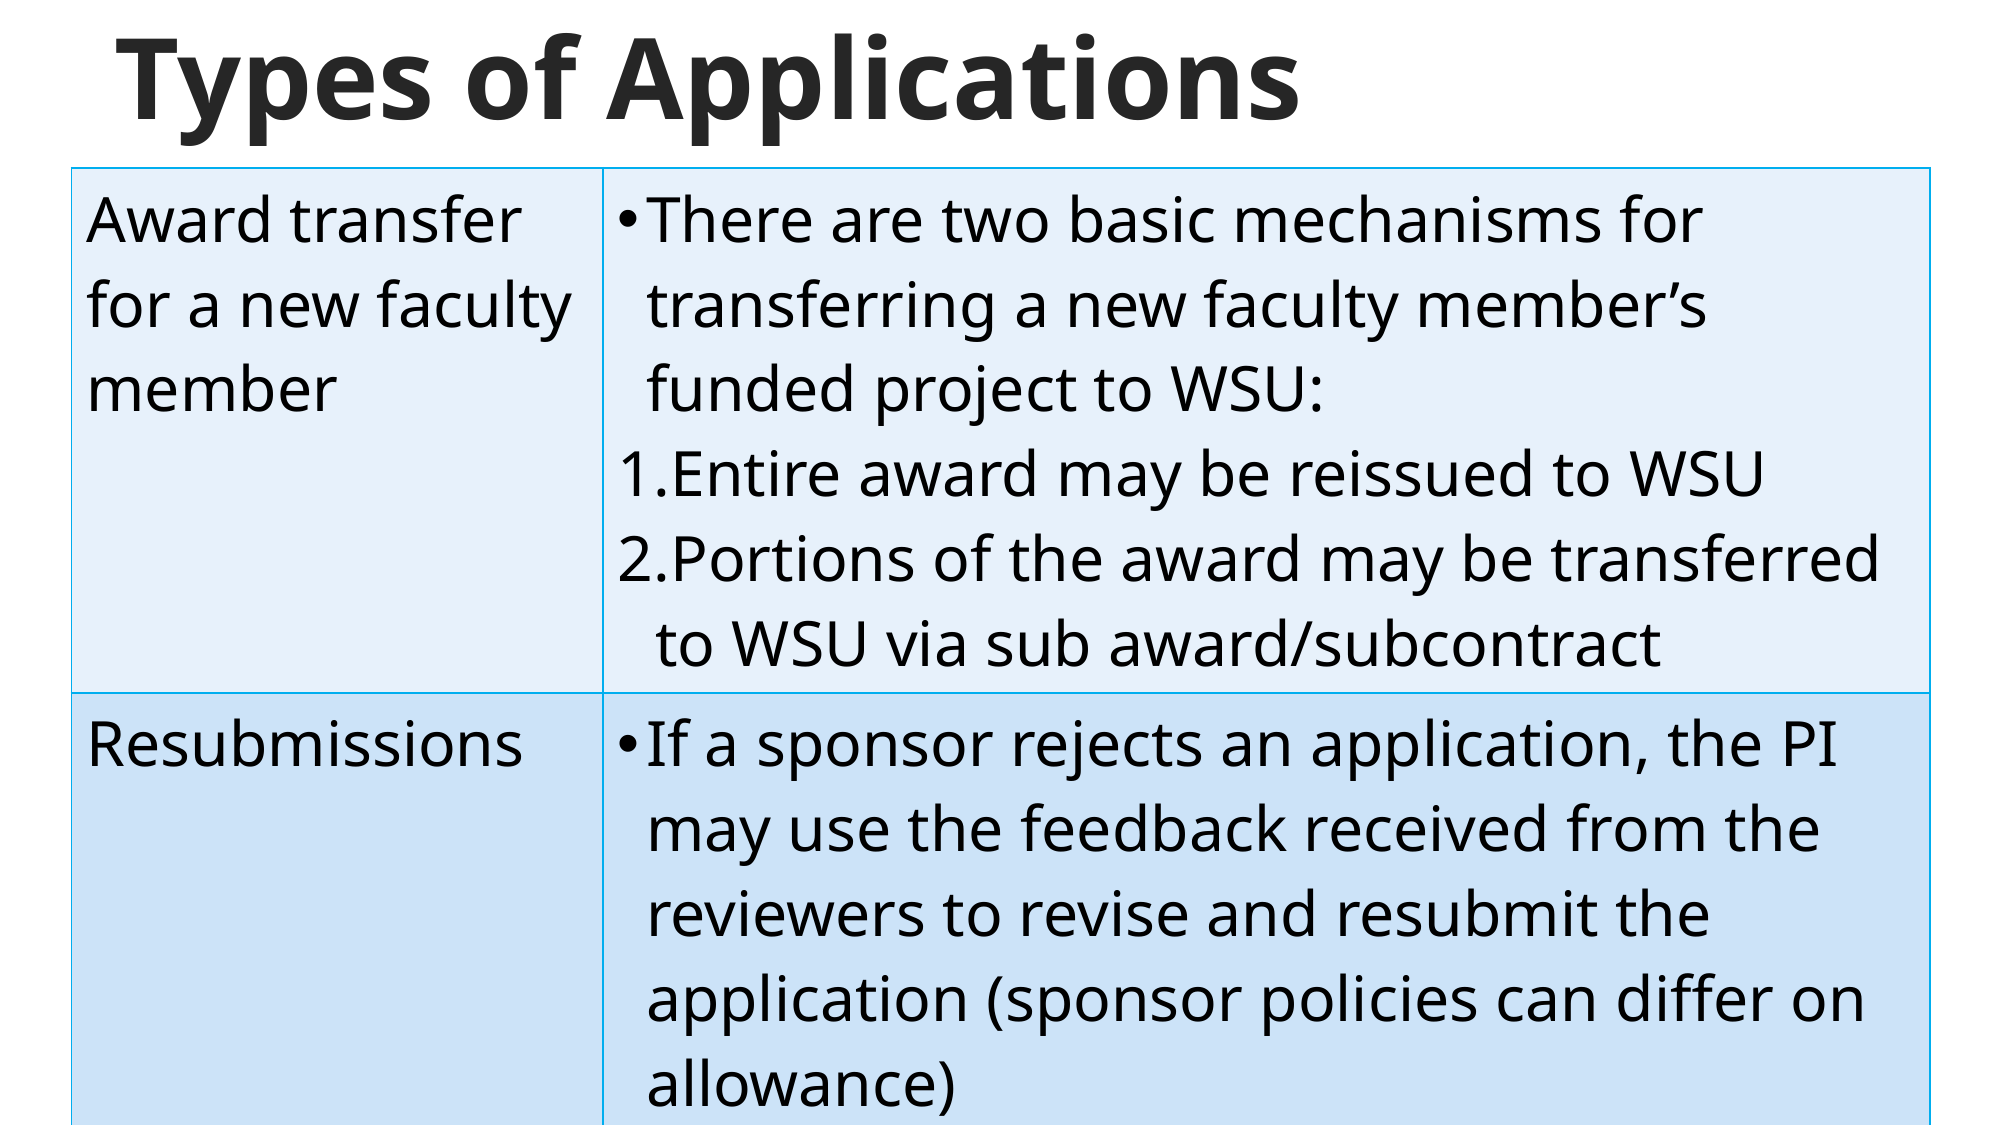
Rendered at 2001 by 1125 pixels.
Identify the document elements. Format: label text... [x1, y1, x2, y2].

table_cell If a sponsor rejects an application, the PI may use the feedback received from the reviewers to revise and resubmit the application (sponsor policies can differ on allowance) Resubmissions are processed as new applications in eProp (copy of original proposal can be made) [604, 694, 1929, 1125]
table_cell Resubmissions [72, 694, 602, 1125]
table_header Award transfer for a new faculty member [72, 169, 602, 692]
table_header There are two basic mechanisms for transferring a new faculty member’s funded project to WSU: Entire award may be reissued to WSU Portions of the award may be transferred to WSU via sub award/subcontract [604, 169, 1929, 692]
text_box Types of Applications [99, 0, 1561, 150]
